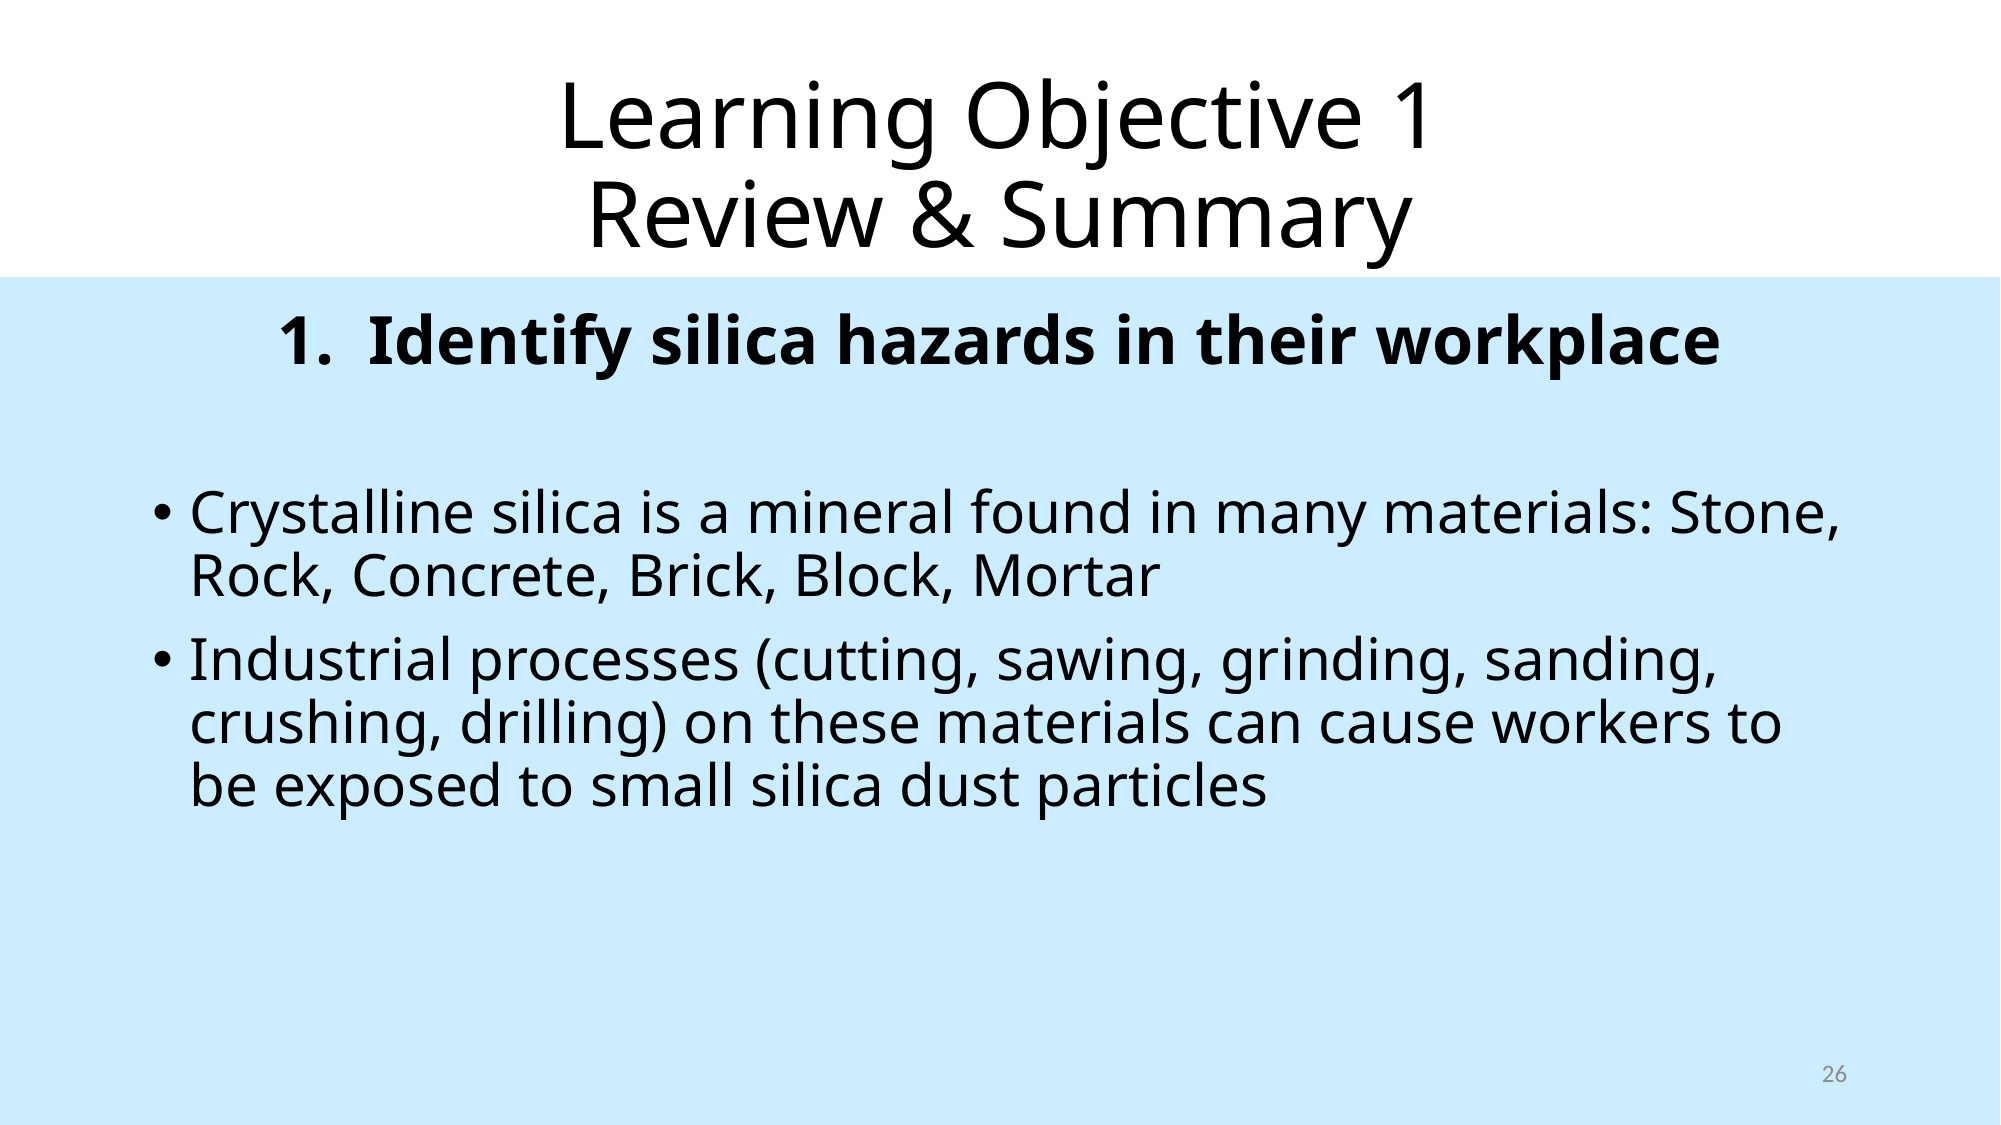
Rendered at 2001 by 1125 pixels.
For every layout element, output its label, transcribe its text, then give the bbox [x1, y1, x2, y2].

slide_number 26 [1412, 1042, 1863, 1103]
title Learning Objective 1 Review & Summary [137, 59, 1863, 278]
list 1. Identify silica hazards in their workplace Crystalline silica is a mineral found in many materials: Stone, Rock, Concrete, Brick, Block, Mortar Industrial processes (cutting, sawing, grinding, sanding, crushing, drilling) on these materials can cause workers to be exposed to small silica dust particles [137, 299, 1863, 1014]
